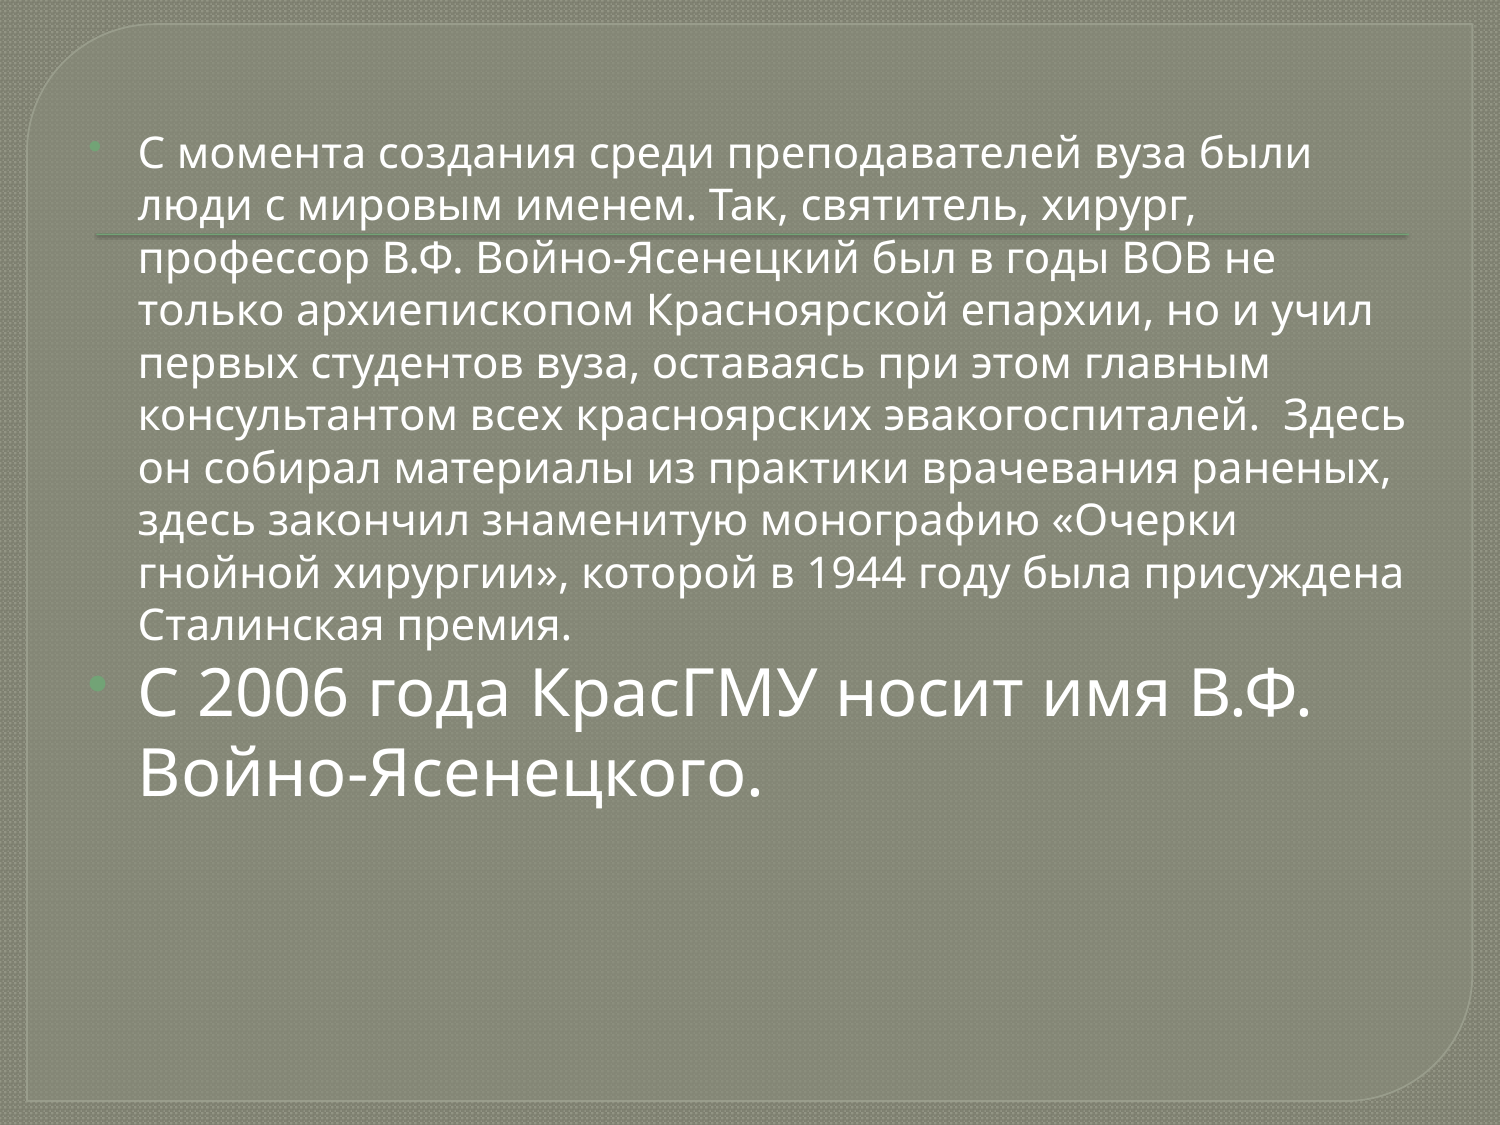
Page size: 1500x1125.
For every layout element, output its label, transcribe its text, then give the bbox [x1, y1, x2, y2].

list С момента создания среди преподавателей вуза были люди с мировым именем. Так, святитель, хирург, профессор В.Ф. Войно-Ясенецкий был в годы ВОВ не только архиепископом Красноярской епархии, но и учил первых студентов вуза, оставаясь при этом главным консультантом всех красноярских эвакогоспиталей. Здесь он собирал материалы из практики врачевания раненых, здесь закончил знаменитую монографию «Очерки гнойной хирургии», которой в 1944 году была присуждена Сталинская премия. С 2006 года КрасГМУ носит имя В.Ф. Войно-Ясенецкого. [75, 117, 1425, 1013]
